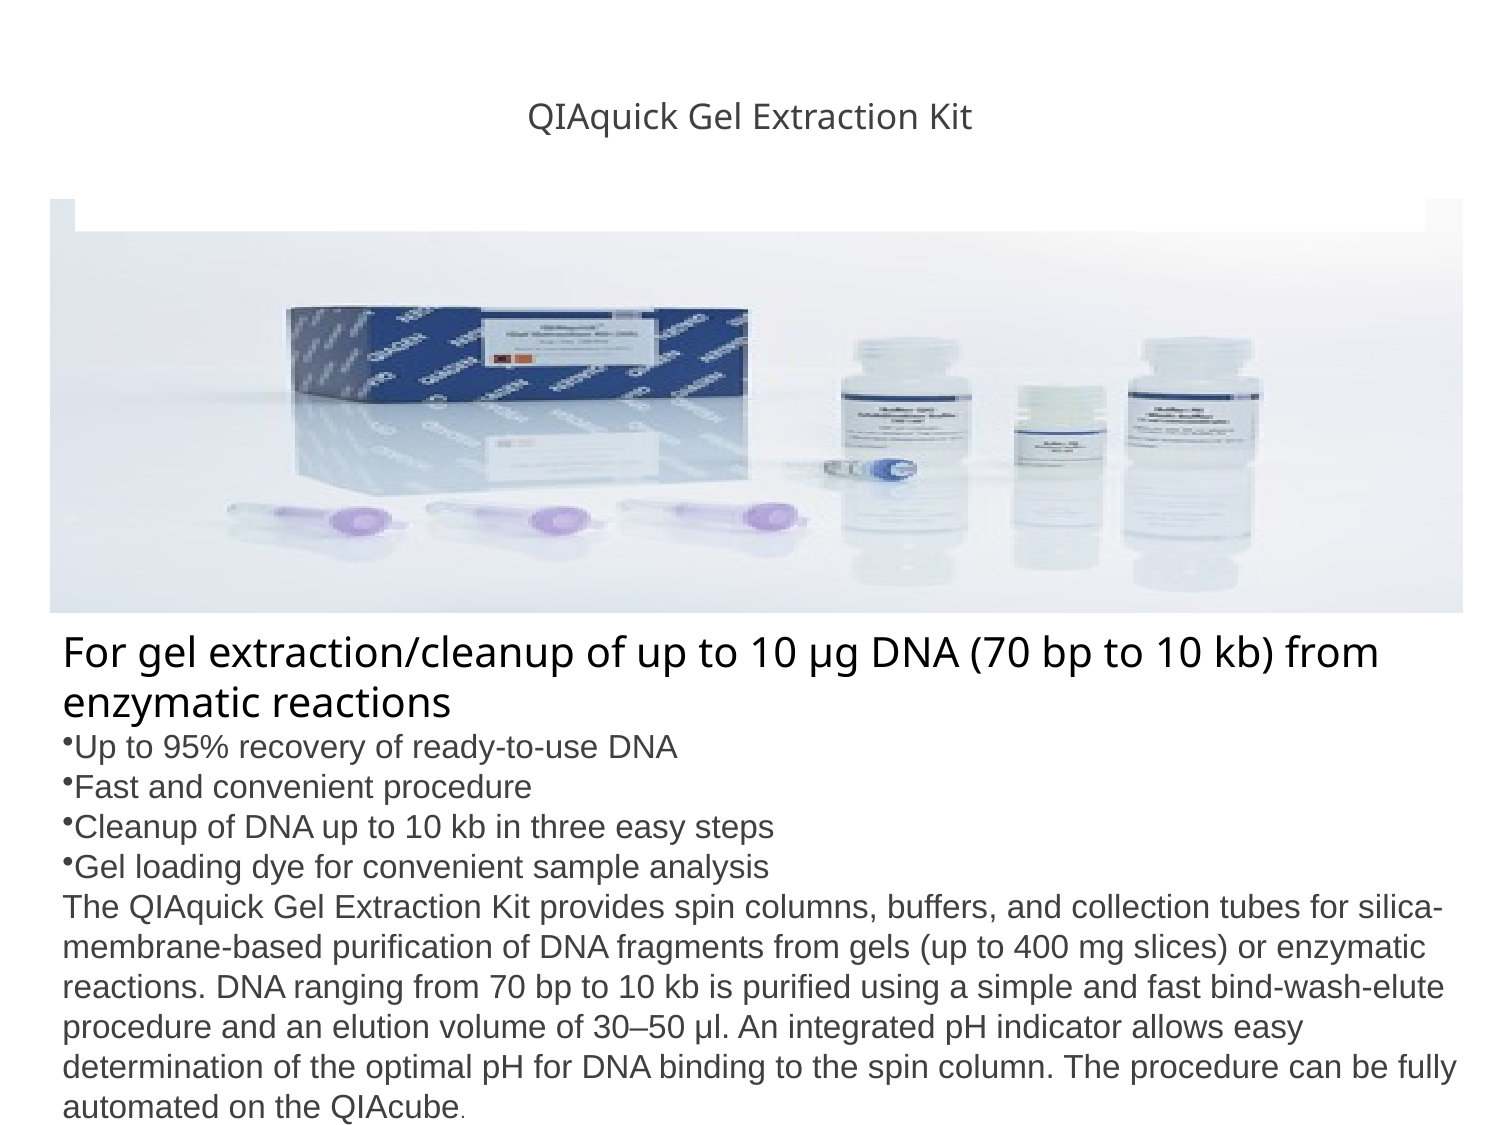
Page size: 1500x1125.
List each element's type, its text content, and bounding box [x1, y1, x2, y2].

text_box For gel extraction/cleanup of up to 10 μg DNA (70 bp to 10 kb) from enzymatic reactions Up to 95% recovery of ready-to-use DNA Fast and convenient procedure Cleanup of DNA up to 10 kb in three easy steps Gel loading dye for convenient sample analysis The QIAquick Gel Extraction Kit provides spin columns, buffers, and collection tubes for silica-membrane-based purification of DNA fragments from gels (up to 400 mg slices) or enzymatic reactions. DNA ranging from 70 bp to 10 kb is purified using a simple and fast bind-wash-elute procedure and an elution volume of 30–50 μl. An integrated pH indicator allows easy determination of the optimal pH for DNA binding to the spin column. The procedure can be fully automated on the QIAcube. [62, 573, 1500, 1125]
title QIAquick Gel Extraction Kit [75, 46, 1425, 198]
picture [49, 199, 1463, 613]
